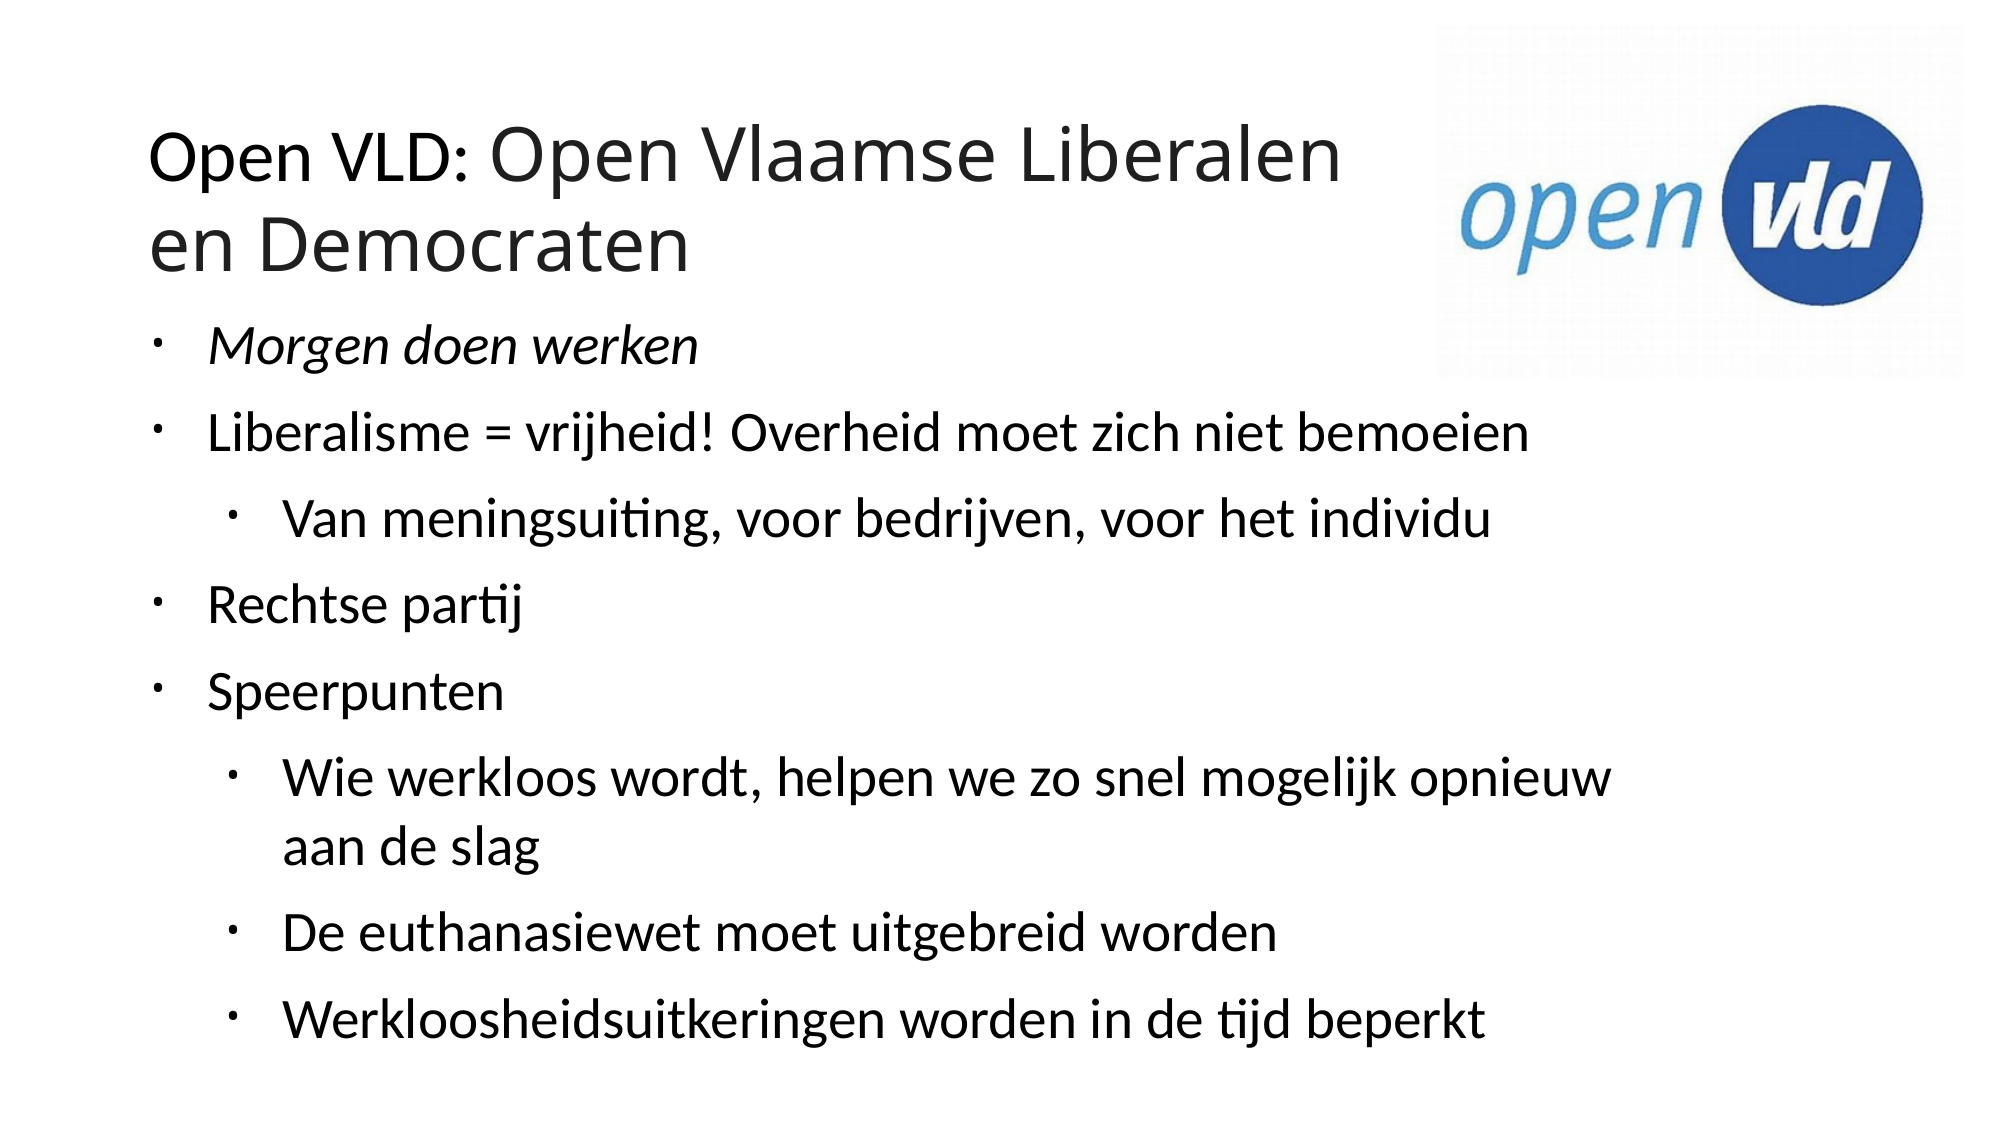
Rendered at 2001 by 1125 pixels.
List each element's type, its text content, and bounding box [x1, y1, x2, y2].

picture [1437, 24, 1963, 381]
title Open VLD: Open Vlaamse Liberalen en Democraten [148, 106, 1432, 289]
text_box Morgen doen werken Liberalisme = vrijheid! Overheid moet zich niet bemoeien Van meningsuiting, voor bedrijven, voor het individu Rechtse partij Speerpunten Wie werkloos wordt, helpen we zo snel mogelijk opnieuw aan de slag De euthanasiewet moet uitgebreid worden Werkloosheidsuitkeringen worden in de tijd beperkt [149, 289, 1658, 1125]
